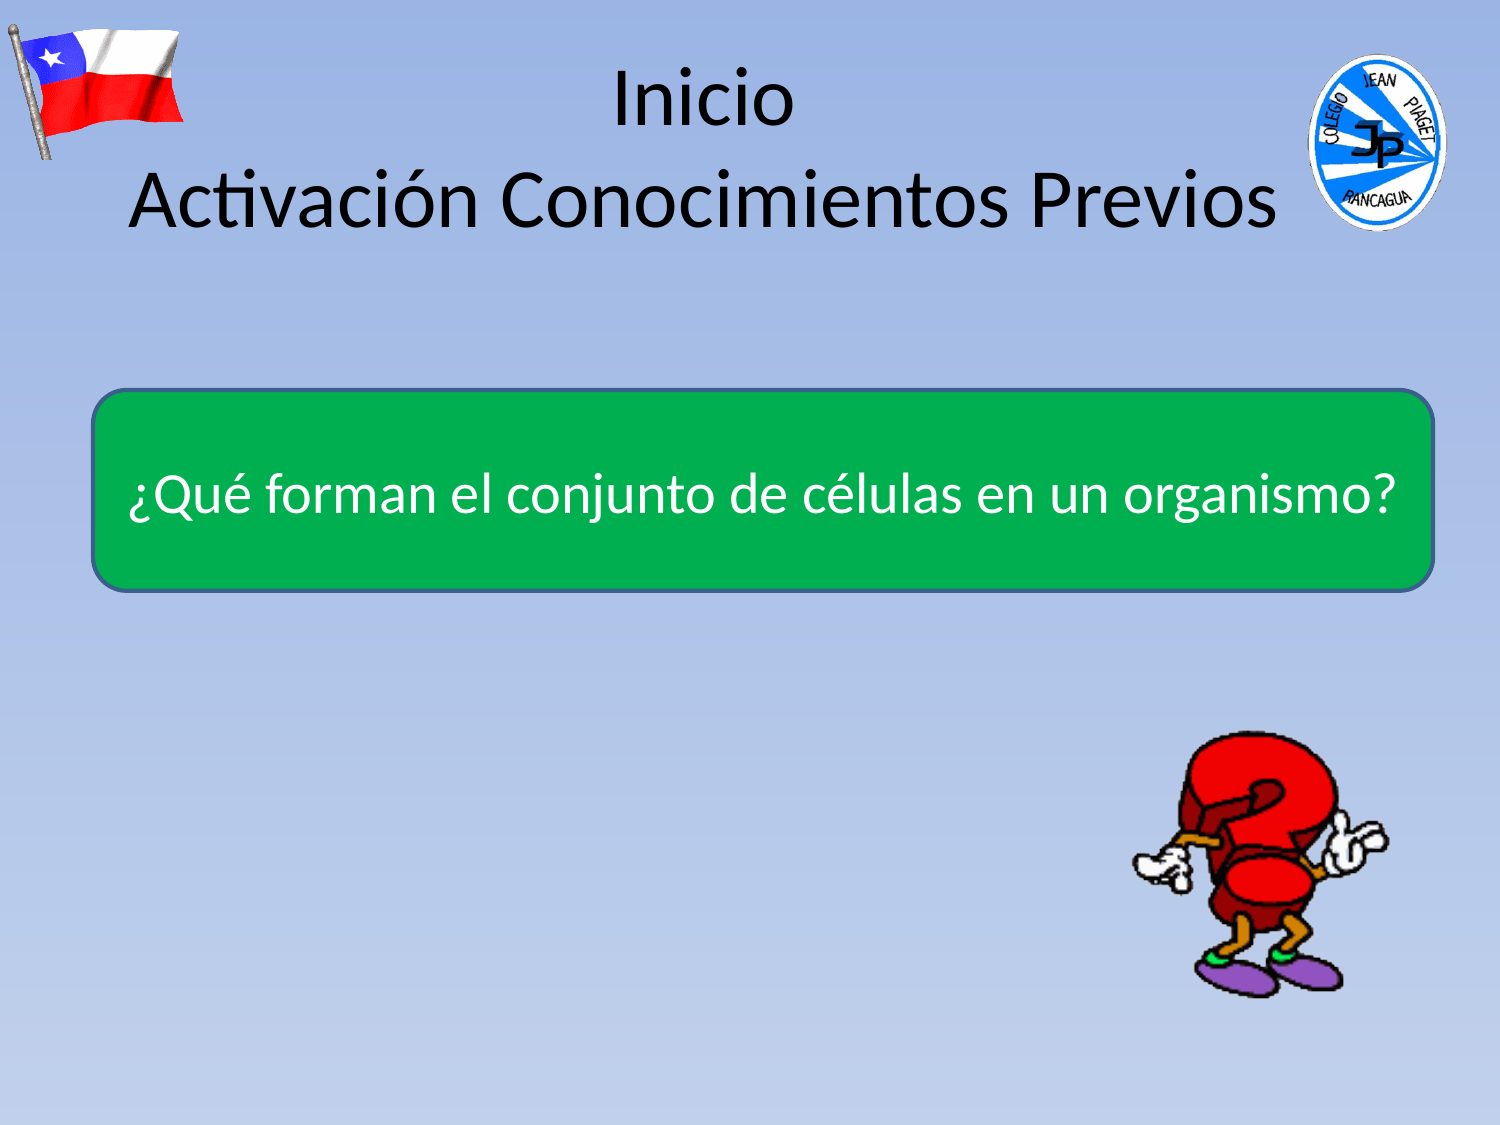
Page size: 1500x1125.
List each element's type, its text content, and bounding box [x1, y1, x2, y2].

picture [1122, 615, 1447, 1011]
title Inicio Activación Conocimientos Previos [24, 33, 1383, 252]
picture [1275, 51, 1487, 234]
text_box ¿Qué forman el conjunto de células en un organismo? [90, 387, 1436, 593]
picture [4, 8, 205, 160]
